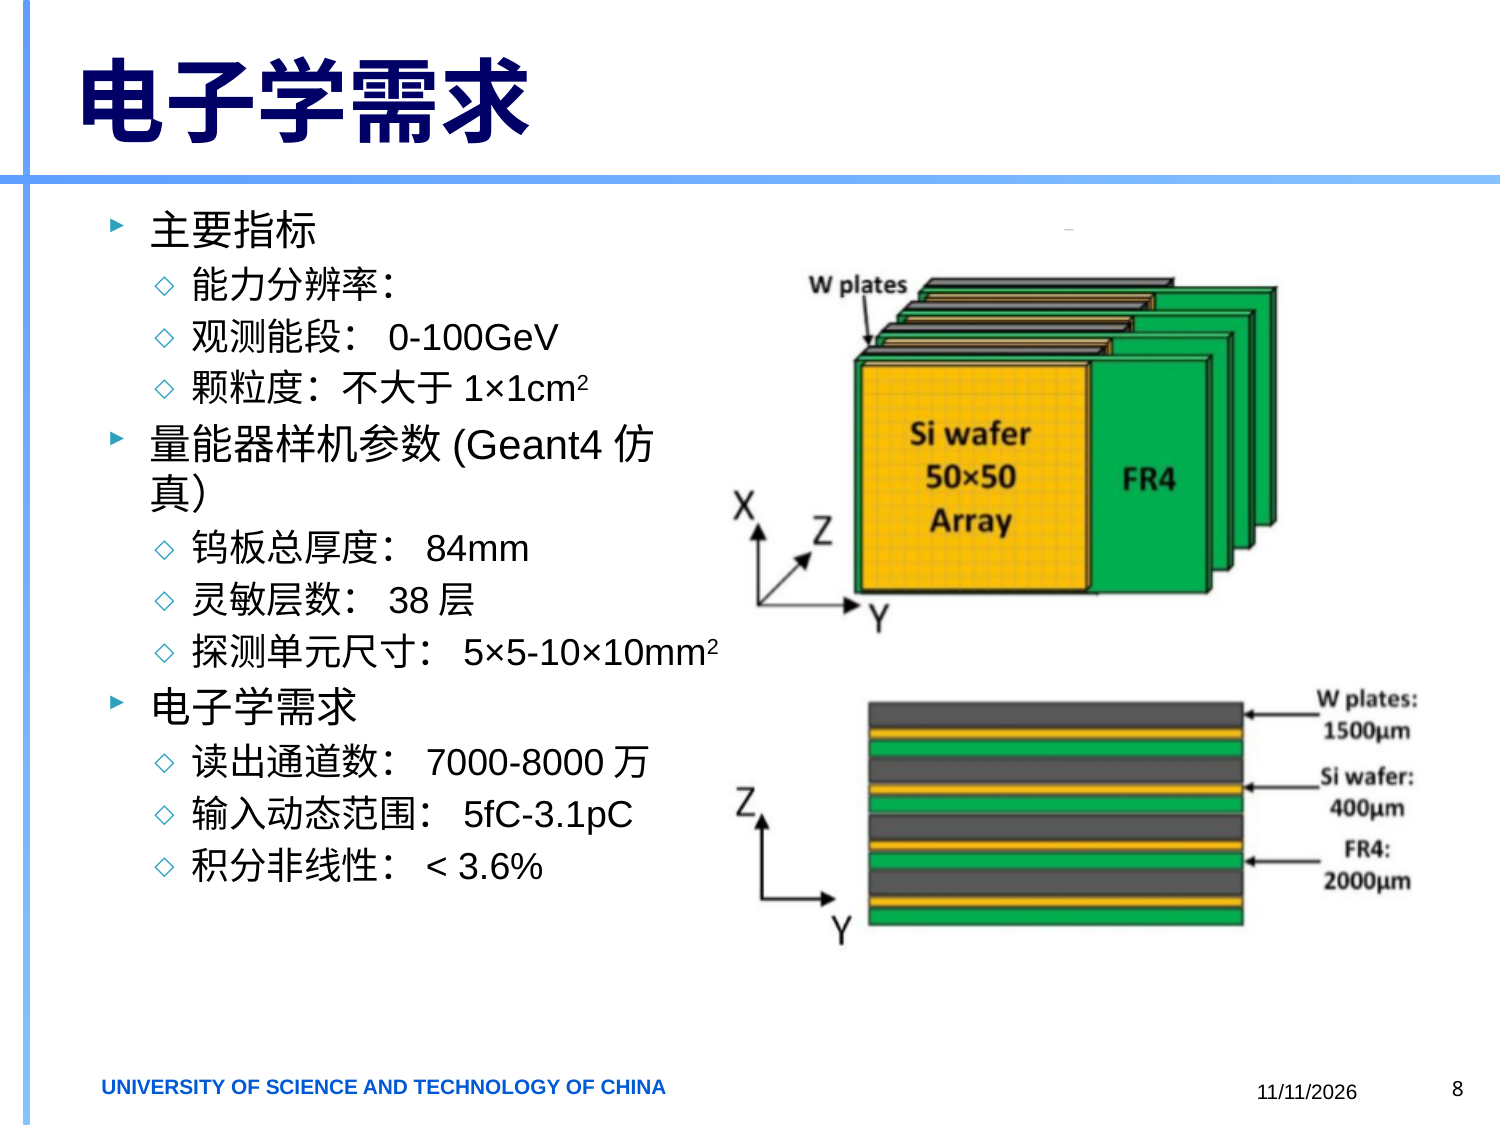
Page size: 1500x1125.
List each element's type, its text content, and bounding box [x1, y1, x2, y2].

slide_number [1242, 1051, 1418, 1112]
title 电子学需求 [58, 33, 1409, 164]
slide_number 8 [1418, 1051, 1479, 1112]
picture [721, 228, 1419, 965]
